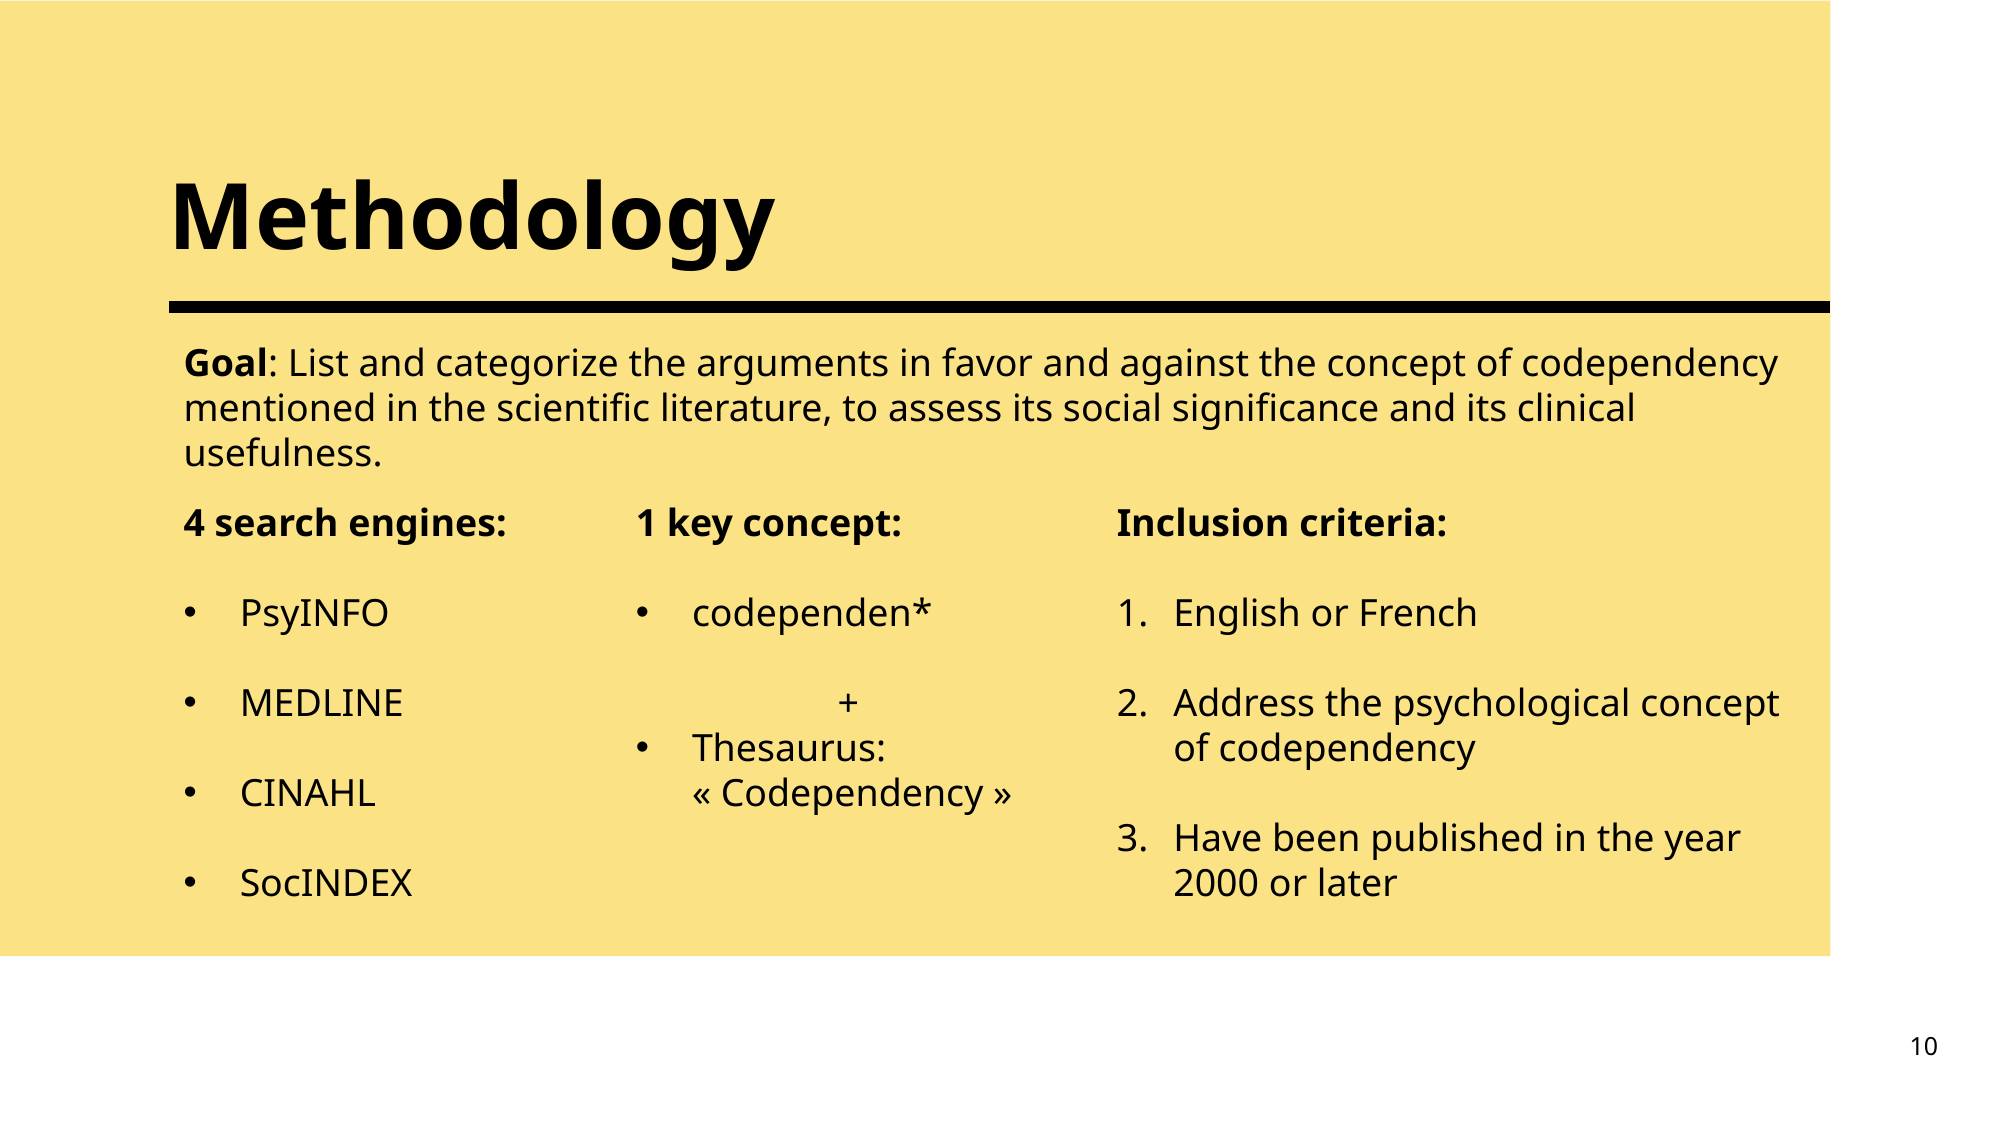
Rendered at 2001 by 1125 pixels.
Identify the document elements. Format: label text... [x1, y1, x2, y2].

text_box Goal: List and categorize the arguments in favor and against the concept of codependency mentioned in the scientific literature, to assess its social significance and its clinical usefulness. [168, 331, 1825, 481]
text_box 4 search engines: PsyINFO MEDLINE CINAHL SocINDEX [168, 491, 548, 1001]
text_box 1 key concept: codependen* + Thesaurus: « Codependency » [621, 491, 1076, 972]
slide_number 10 [1885, 1032, 1954, 1063]
title Methodology [168, 163, 1825, 270]
text_box Inclusion criteria: English or French Address the psychological concept of codependency Have been published in the year 2000 or later [1102, 491, 1803, 911]
